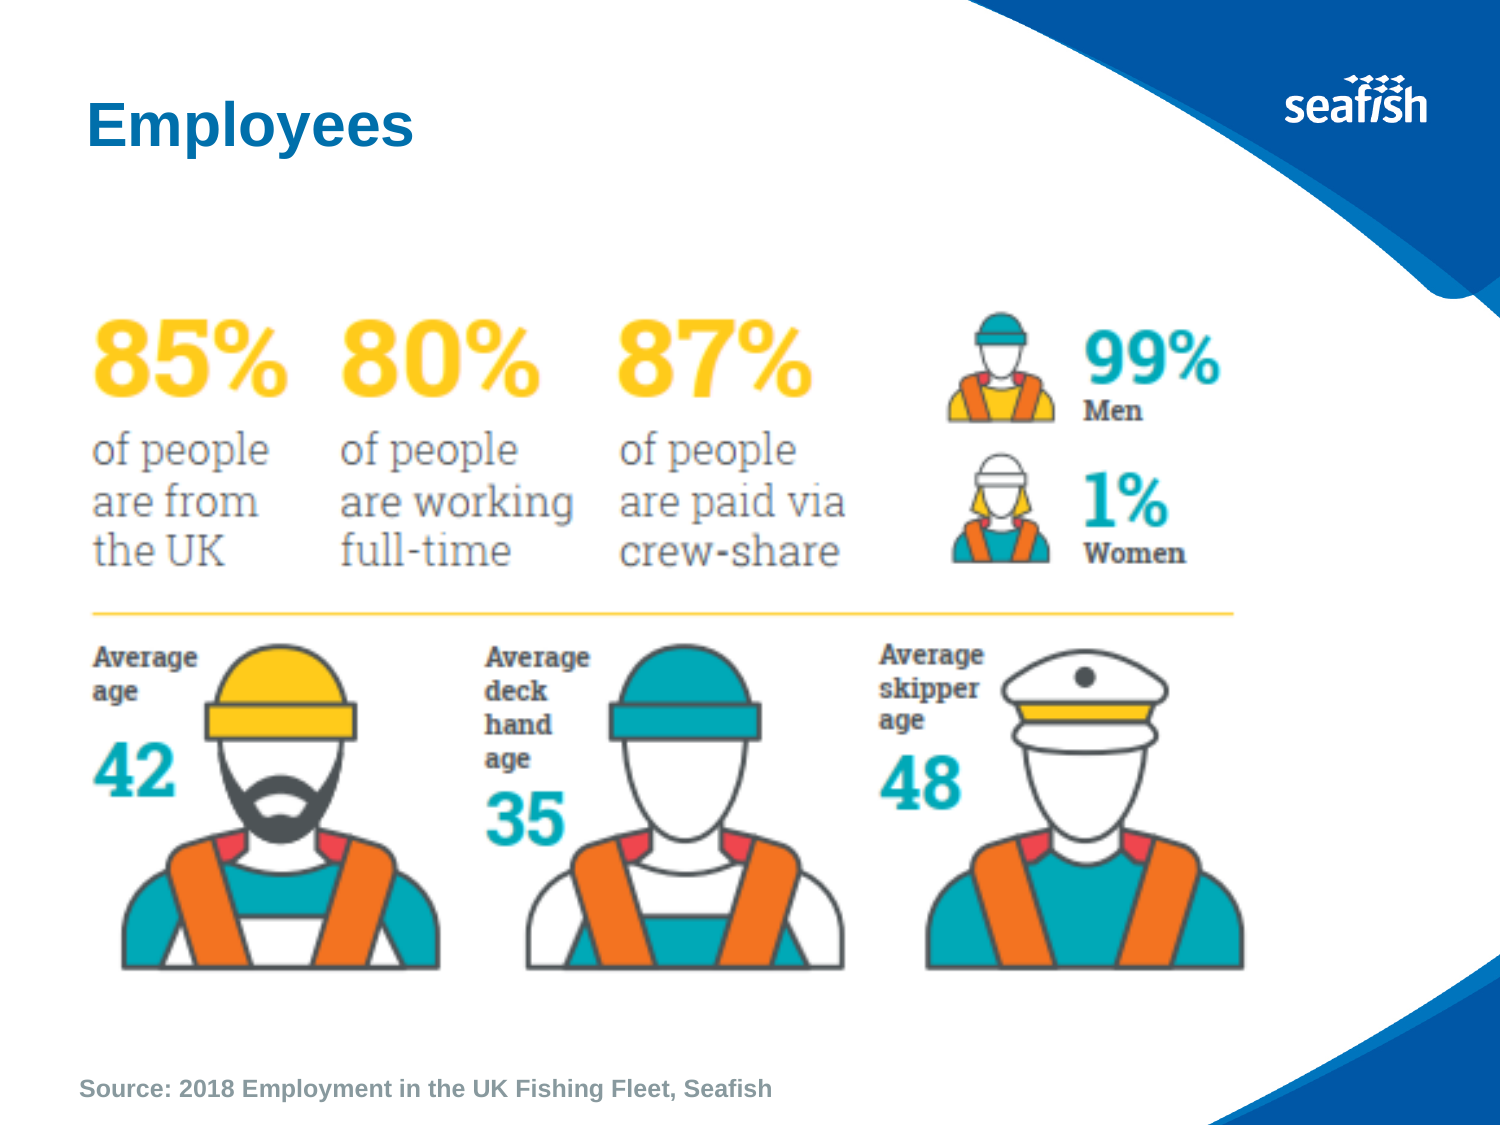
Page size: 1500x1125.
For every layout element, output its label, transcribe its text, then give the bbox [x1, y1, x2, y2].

picture [0, 0, 1500, 1125]
list Employees [86, 84, 1130, 238]
text_box Source: 2018 Employment in the UK Fishing Fleet, Seafish [64, 1065, 1077, 1110]
